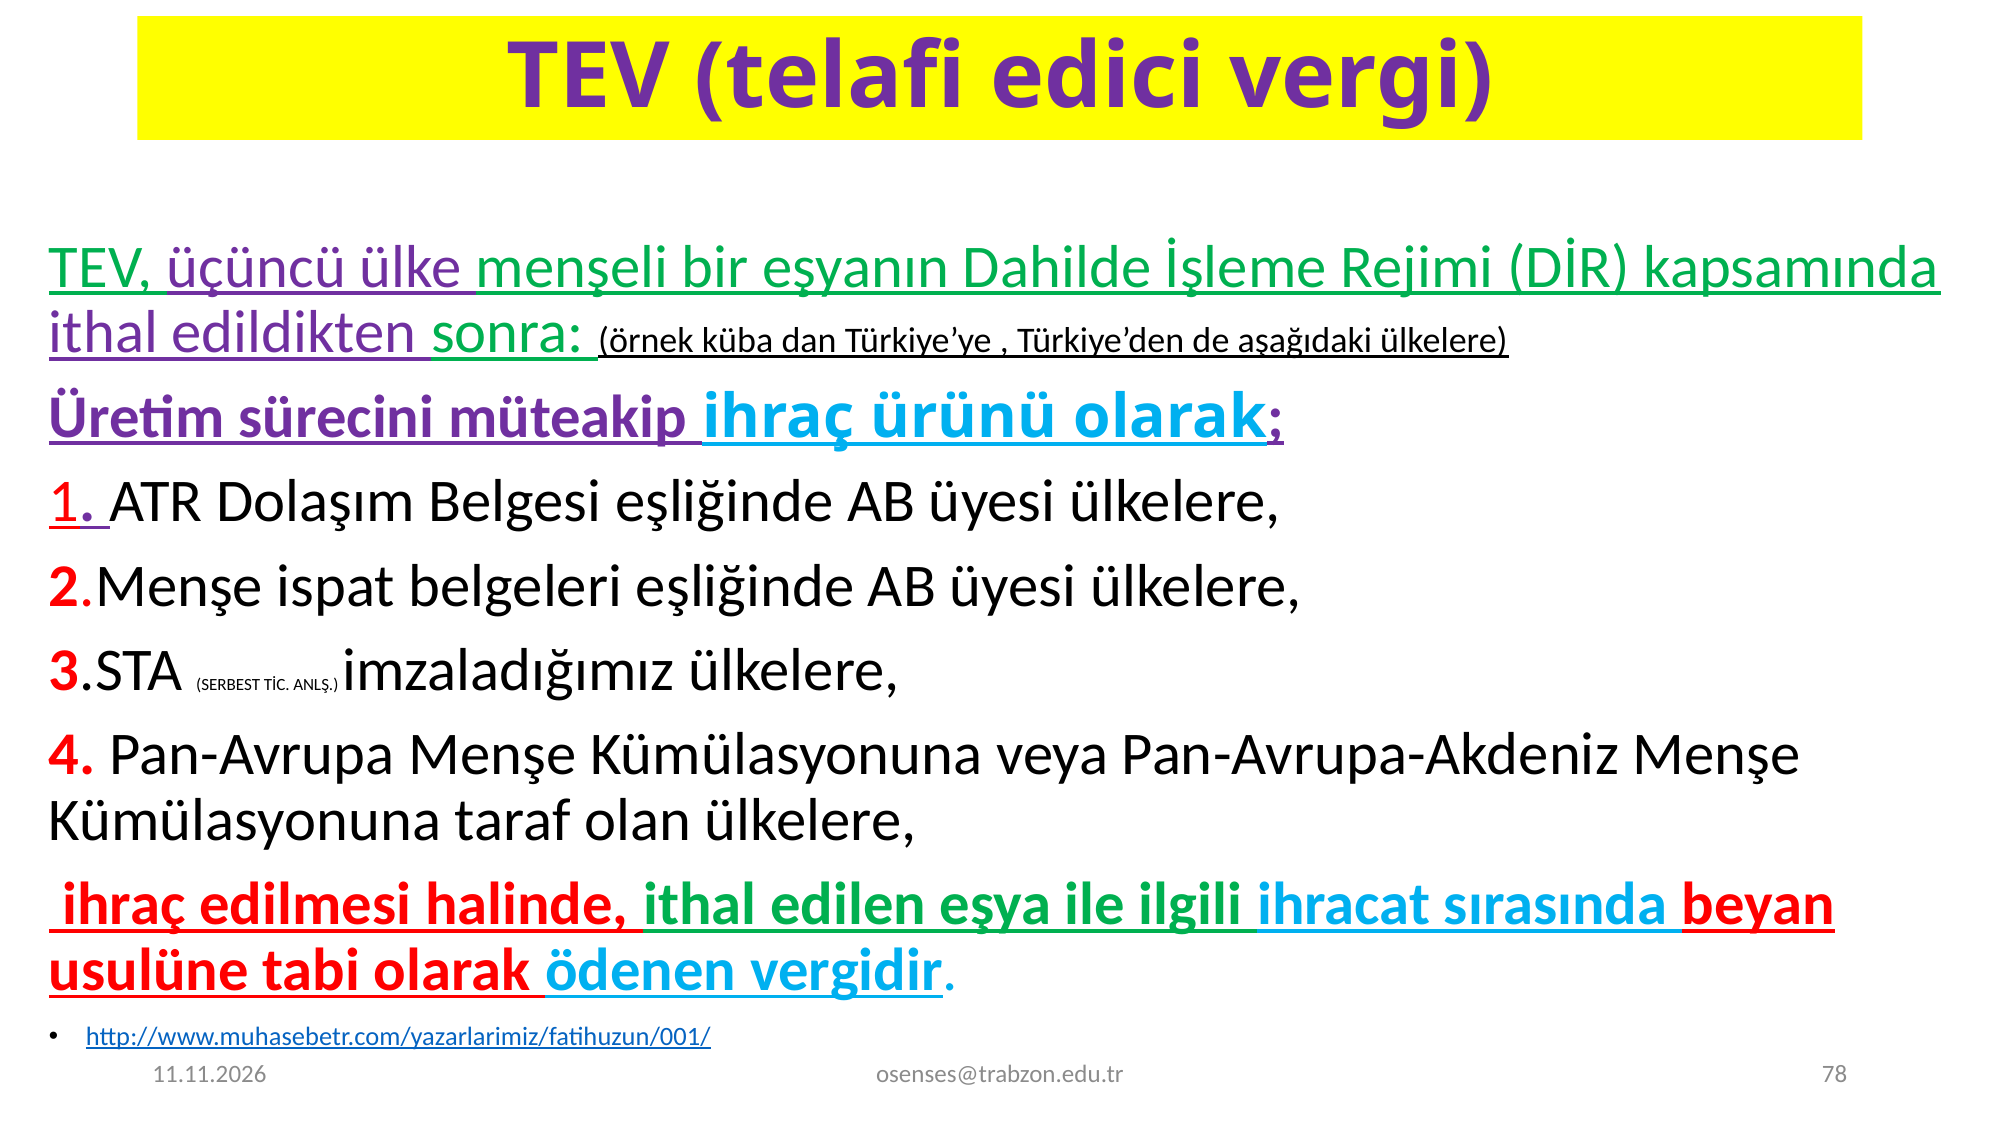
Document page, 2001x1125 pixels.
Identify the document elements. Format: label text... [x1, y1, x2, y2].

list TEV, üçüncü ülke menşeli bir eşyanın Dahilde İşleme Rejimi (DİR) kapsamında ithal edildikten sonra: (örnek küba dan Türkiye’ye , Türkiye’den de aşağıdaki ülkelere) Üretim sürecini müteakip ihraç ürünü olarak; 1. ATR Dolaşım Belgesi eşliğinde AB üyesi ülkelere, 2.Menşe ispat belgeleri eşliğinde AB üyesi ülkelere, 3.STA (SERBEST TİC. ANLŞ.) imzaladığımız ülkelere, 4. Pan-Avrupa Menşe Kümülasyonuna veya Pan-Avrupa-Akdeniz Menşe Kümülasyonuna taraf olan ülkelere, ihraç edilmesi halinde, ithal edilen eşya ile ilgili ihracat sırasında beyan usulüne tabi olarak ödenen vergidir. http://www.muhasebetr.com/yazarlarimiz/fatihuzun/001/ [34, 161, 1968, 1064]
footer osenses@trabzon.edu.tr [662, 1042, 1338, 1103]
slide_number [137, 1042, 588, 1103]
slide_number 78 [1412, 1042, 1863, 1103]
title TEV (telafi edici vergi) [137, 16, 1863, 140]
